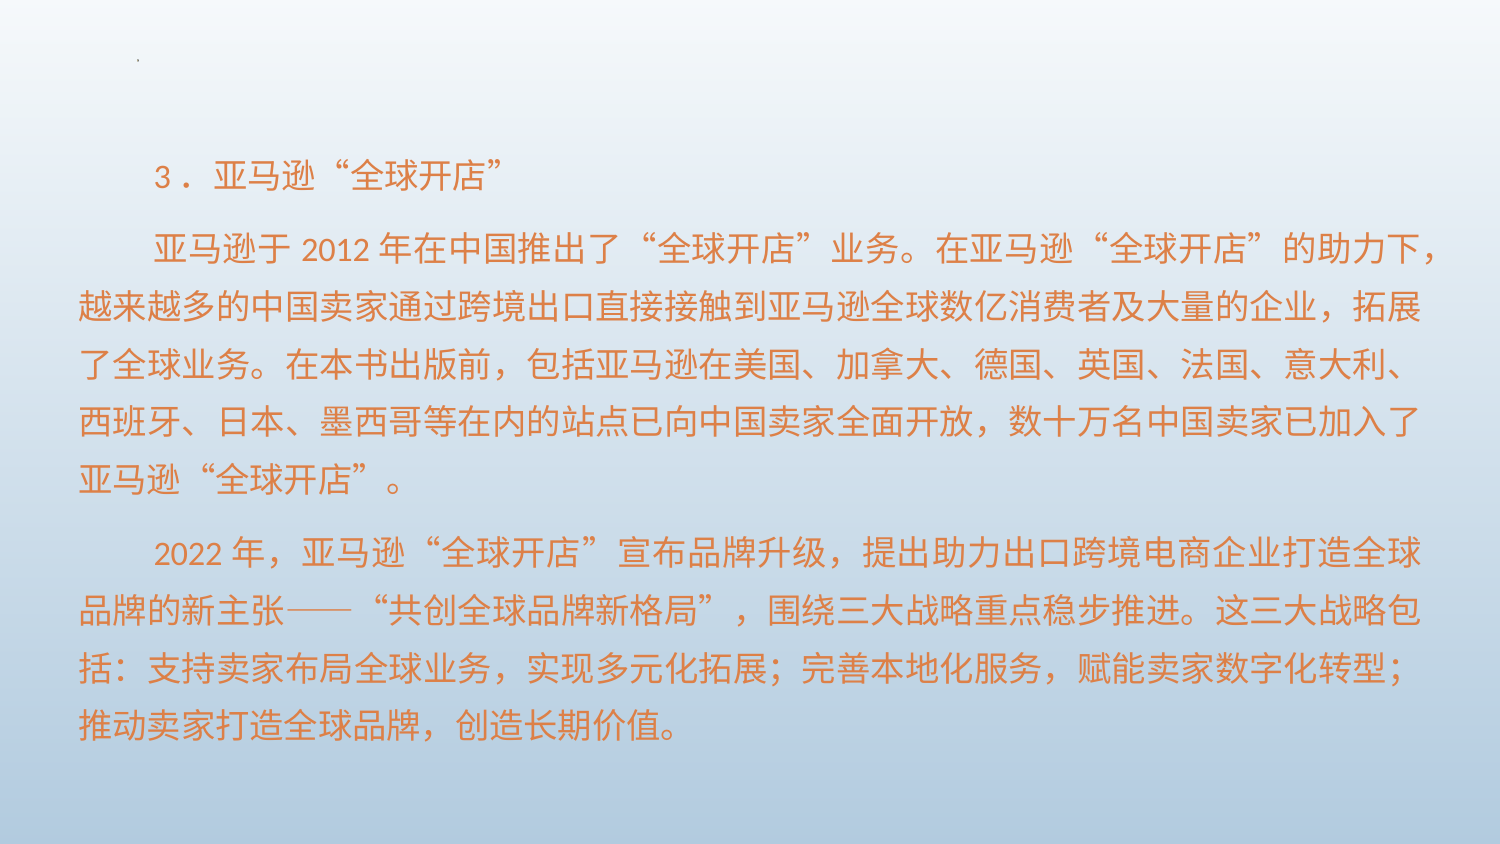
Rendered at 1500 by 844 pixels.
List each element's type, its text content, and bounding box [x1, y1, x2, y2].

text_box 3．亚马逊“全球开店” 亚马逊于2012年在中国推出了“全球开店”业务。在亚马逊“全球开店”的助力下，越来越多的中国卖家通过跨境出口直接接触到亚马逊全球数亿消费者及大量的企业，拓展了全球业务。在本书出版前，包括亚马逊在美国、加拿大、德国、英国、法国、意大利、西班牙、日本、墨西哥等在内的站点已向中国卖家全面开放，数十万名中国卖家已加入了亚马逊“全球开店”。 2022年，亚马逊“全球开店”宣布品牌升级，提出助力出口跨境电商企业打造全球品牌的新主张——“共创全球品牌新格局”，围绕三大战略重点稳步推进。这三大战略包括：支持卖家布局全球业务，实现多元化拓展；完善本地化服务，赋能卖家数字化转型；推动卖家打造全球品牌，创造长期价值。 [63, 138, 1437, 754]
